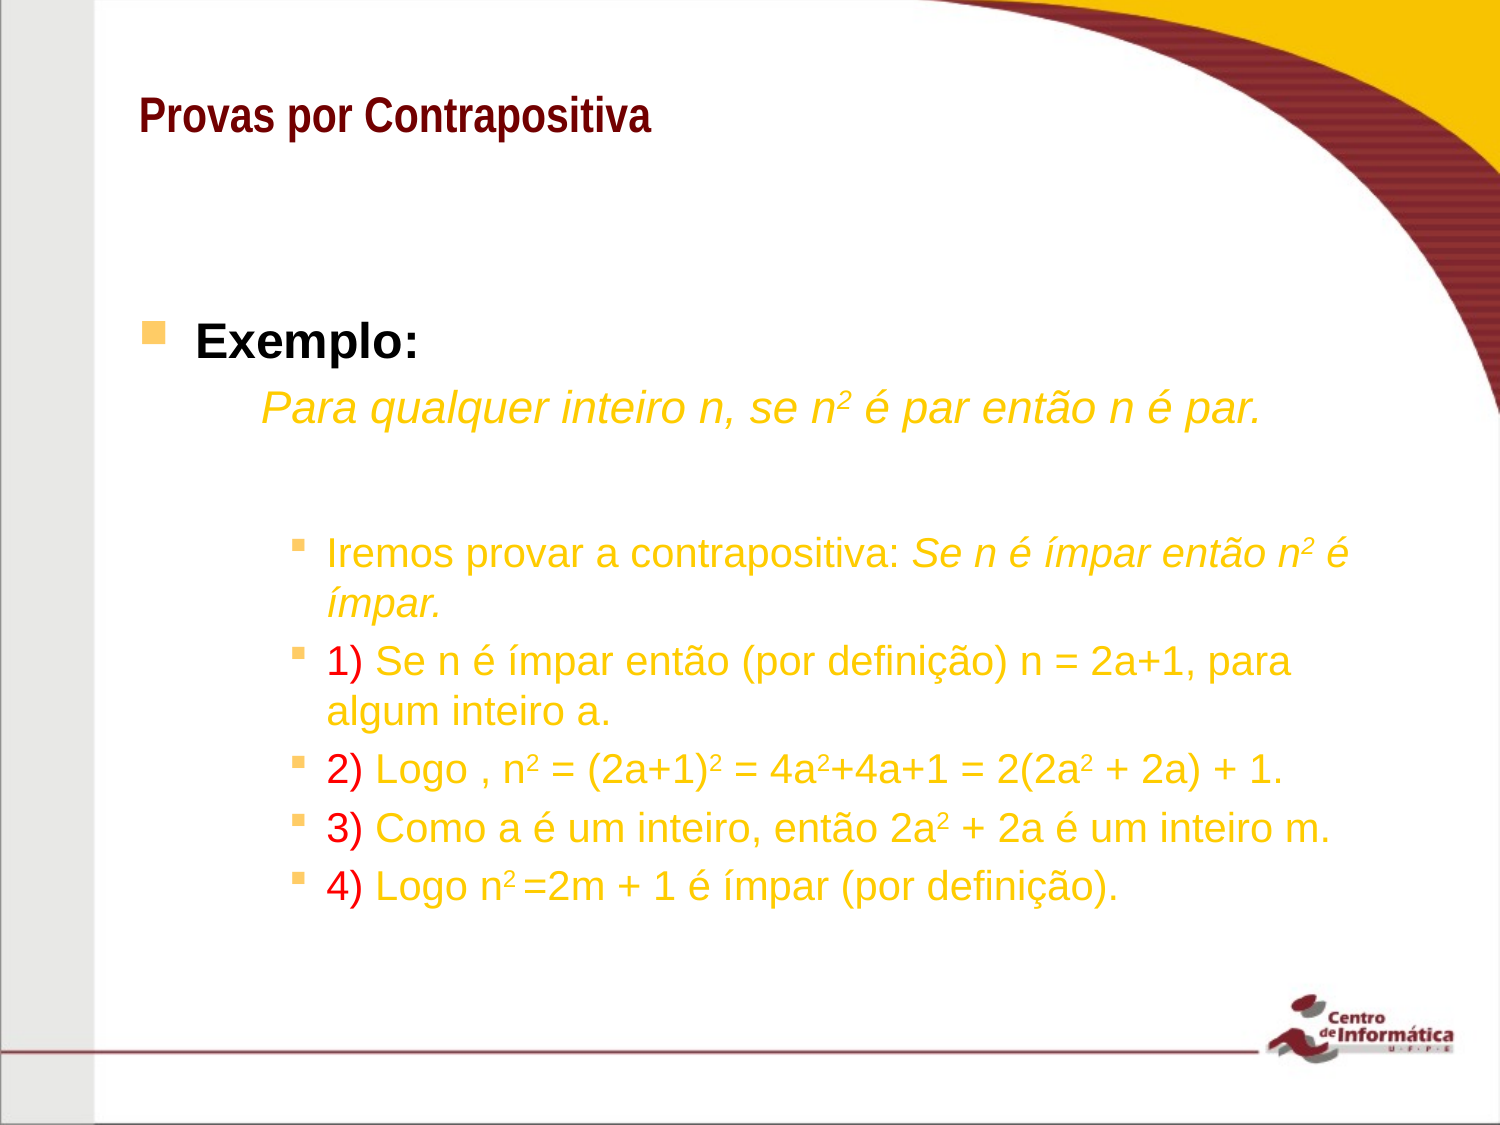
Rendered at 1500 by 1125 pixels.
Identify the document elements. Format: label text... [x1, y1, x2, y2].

title Provas por Contrapositiva [123, 19, 1319, 160]
picture [0, 0, 1500, 1125]
list Exemplo: Para qualquer inteiro n, se n2 é par então n é par. Iremos provar a contrapositiva: Se n é ímpar então n2 é ímpar. 1) Se n é ímpar então (por definição) n = 2a+1, para algum inteiro a. 2) Logo , n2 = (2a+1)2 = 4a2+4a+1 = 2(2a2 + 2a) + 1. 3) Como a é um inteiro, então 2a2 + 2a é um inteiro m. 4) Logo n2 =2m + 1 é ímpar (por definição). [123, 160, 1423, 1024]
